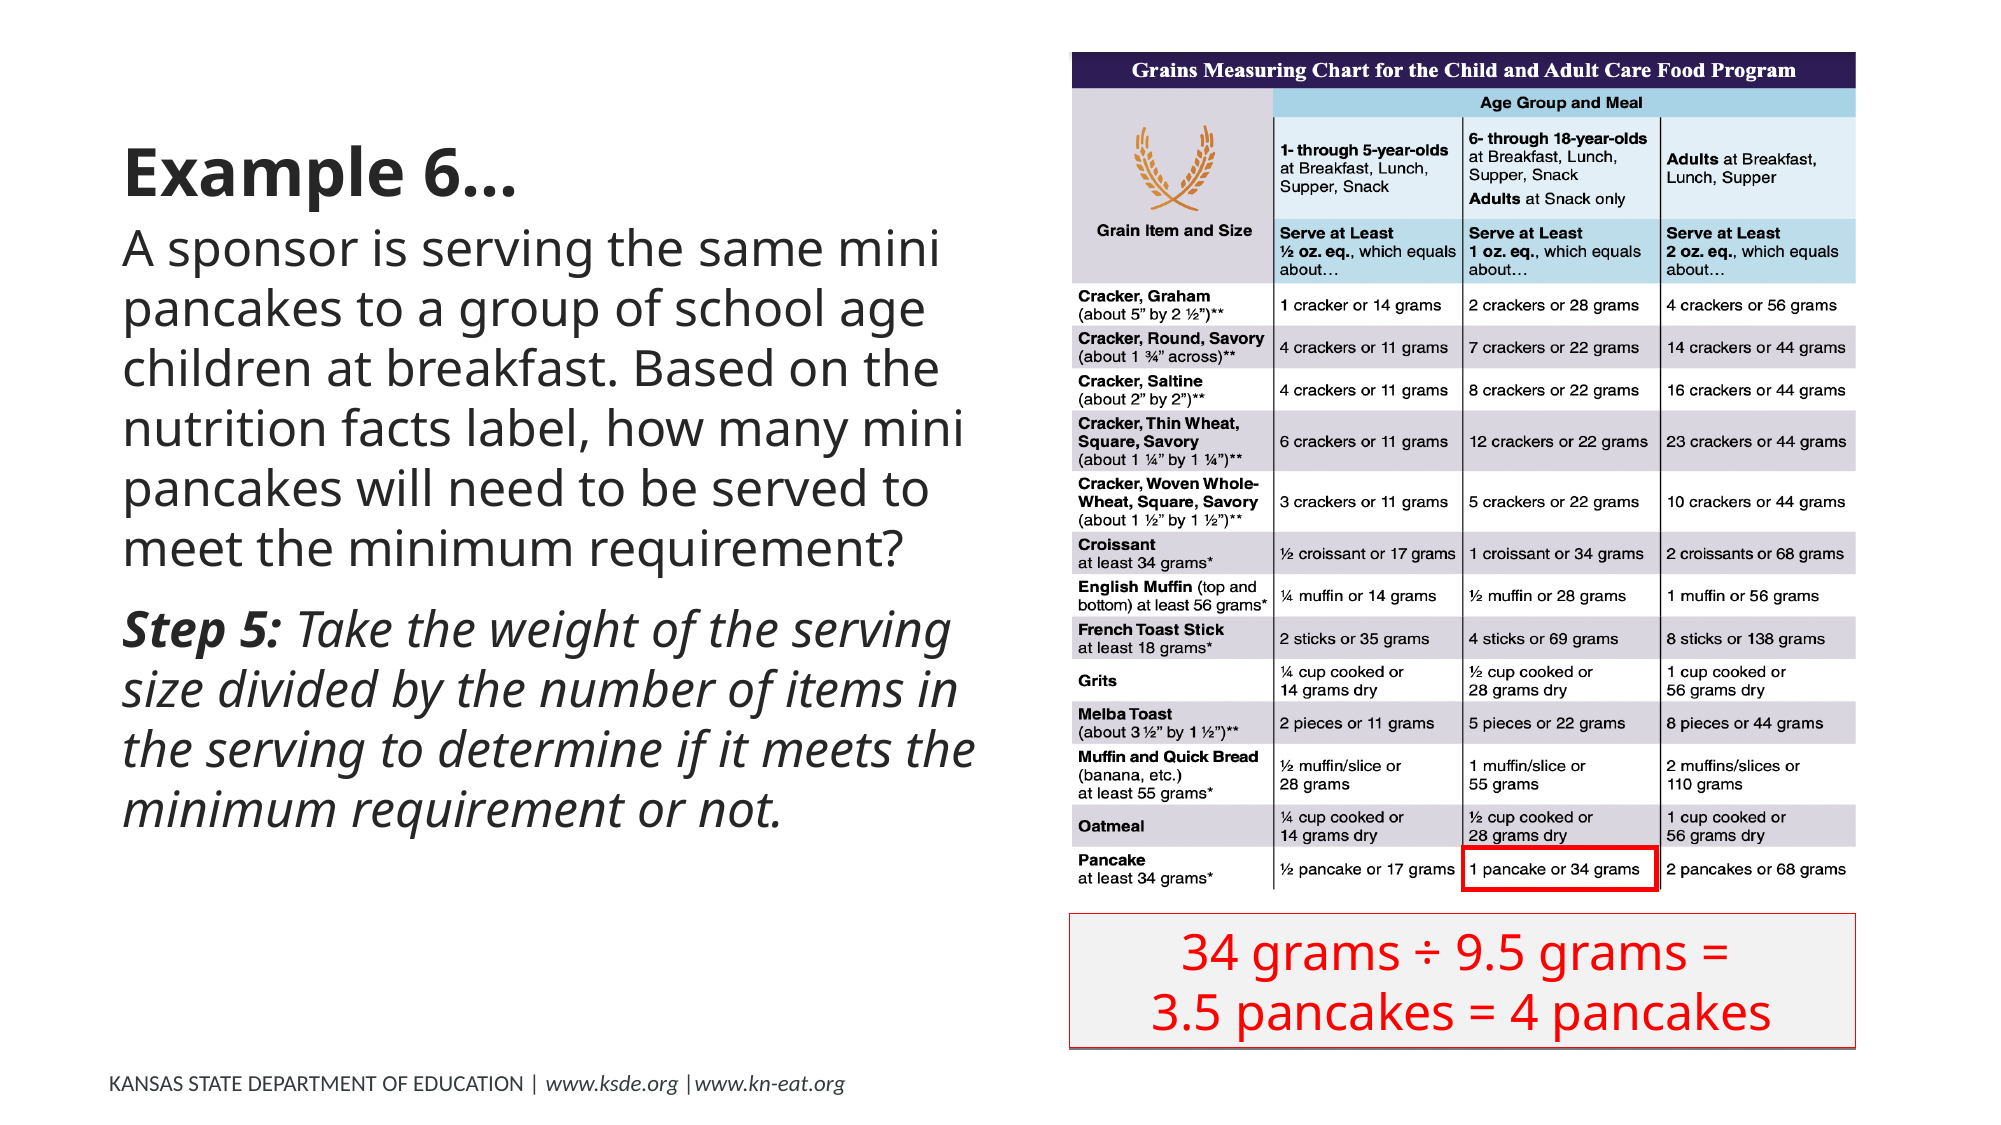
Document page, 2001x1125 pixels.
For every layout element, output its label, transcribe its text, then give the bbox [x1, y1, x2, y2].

list A sponsor is serving the same mini pancakes to a group of school age children at breakfast. Based on the nutrition facts label, how many mini pancakes will need to be served to meet the minimum requirement? Step 5: Take the weight of the serving size divided by the number of items in the serving to determine if it meets the minimum requirement or not. [107, 209, 1000, 1050]
title Example 6… [107, 114, 817, 209]
picture [1069, 52, 1856, 1050]
